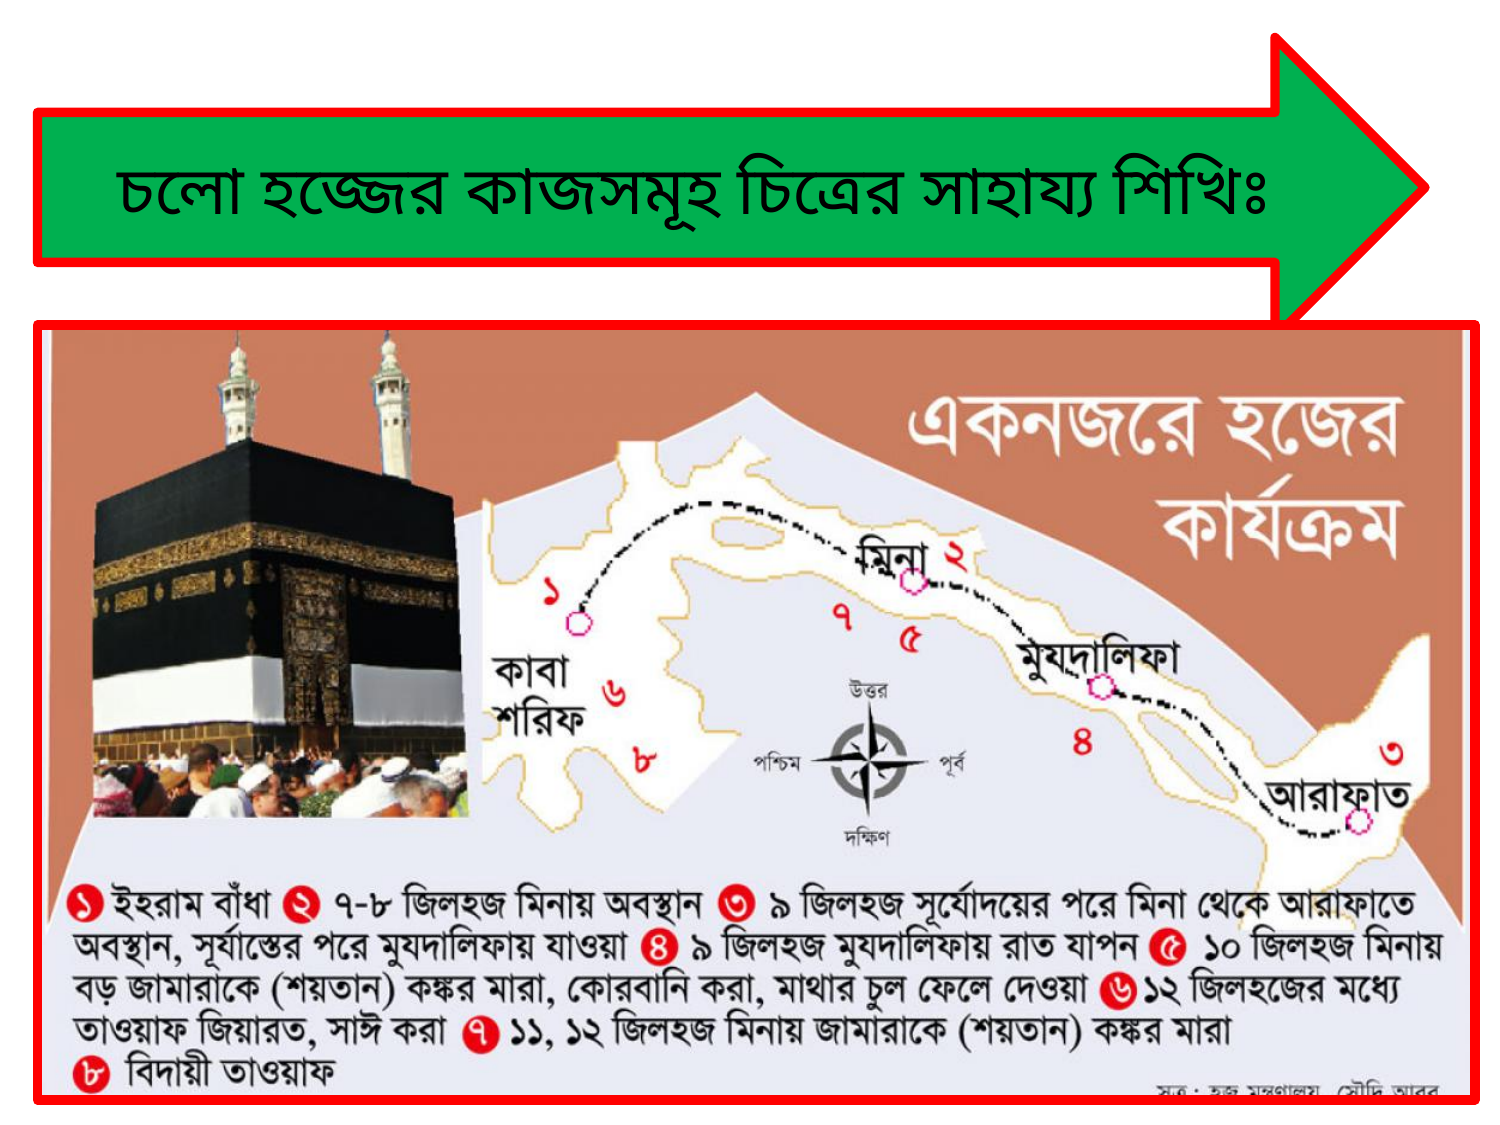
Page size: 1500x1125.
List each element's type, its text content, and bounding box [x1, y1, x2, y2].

text_box [35, 323, 1477, 1102]
text_box চলো হজ্জের কাজসমূহ চিত্রের সাহায্য শিখিঃ [35, 35, 1428, 323]
